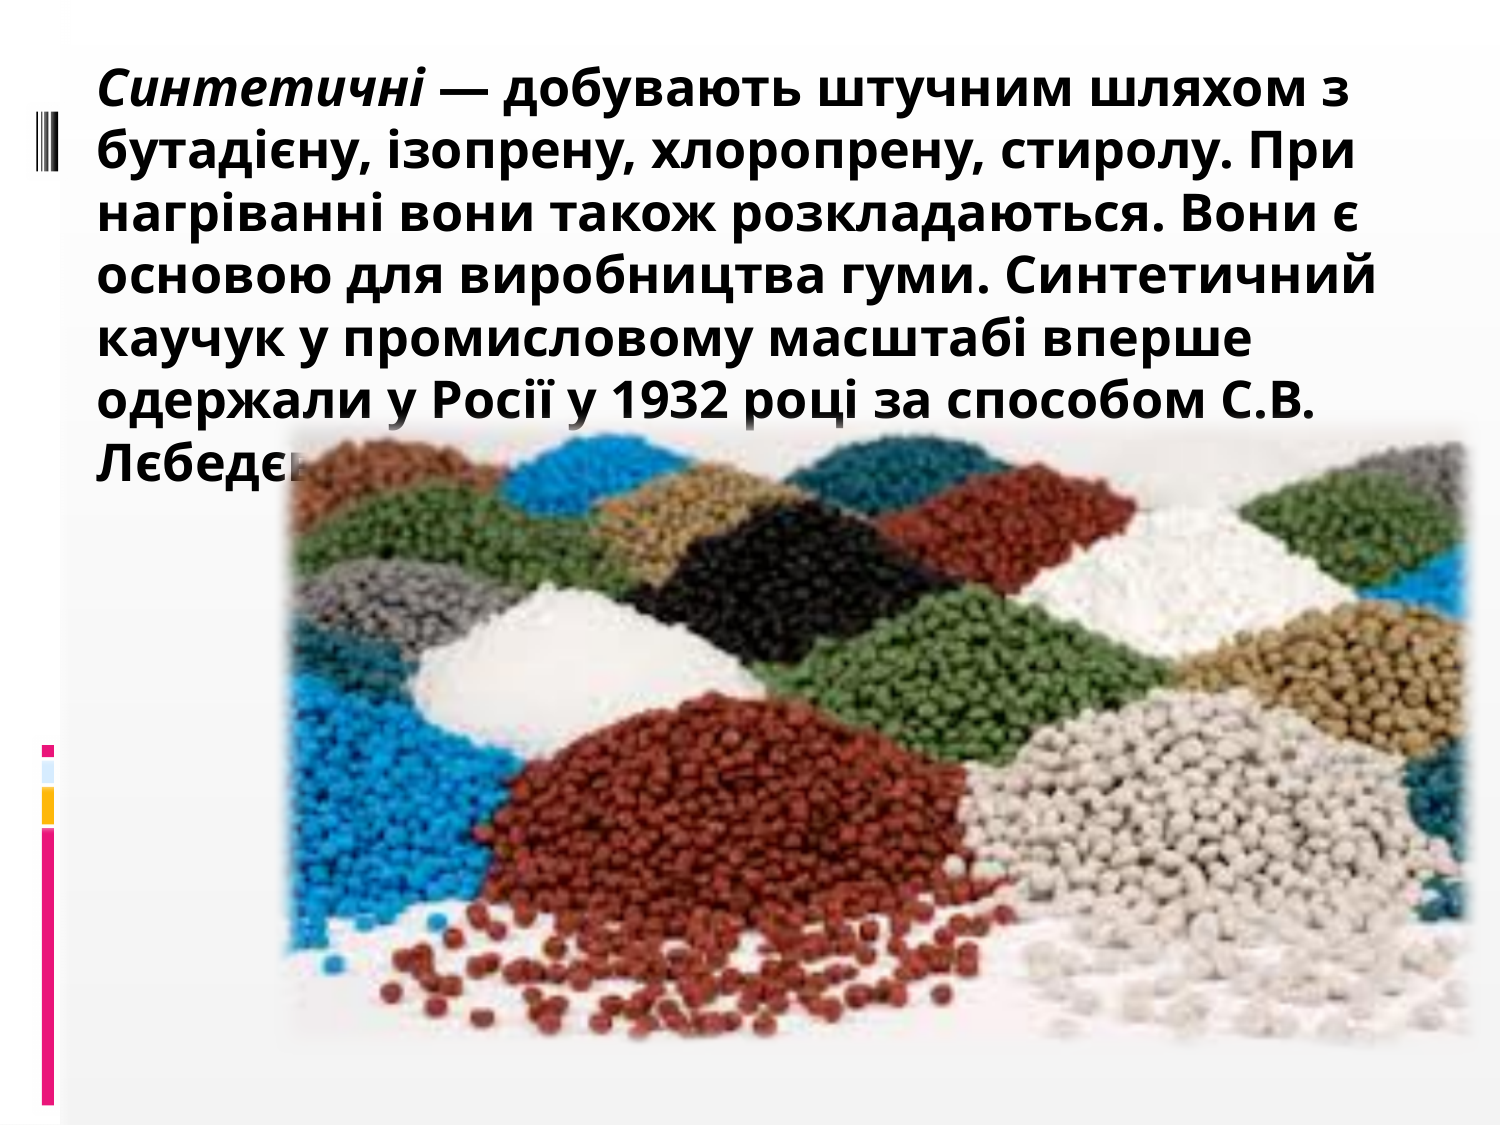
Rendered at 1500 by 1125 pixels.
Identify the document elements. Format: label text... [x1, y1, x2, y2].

picture [273, 409, 1481, 1056]
text_box Синтетичні — добувають штучним шляхом з бутадієну, ізопрену, хлоропрену, стиролу. При нагріванні вони також розкладаються. Вони є основою для виробництва гуми. Синтетичний каучук у промисловому масштабі вперше одержали у Росії у 1932 році за способом С.В. Лєбедєва [82, 46, 1500, 499]
